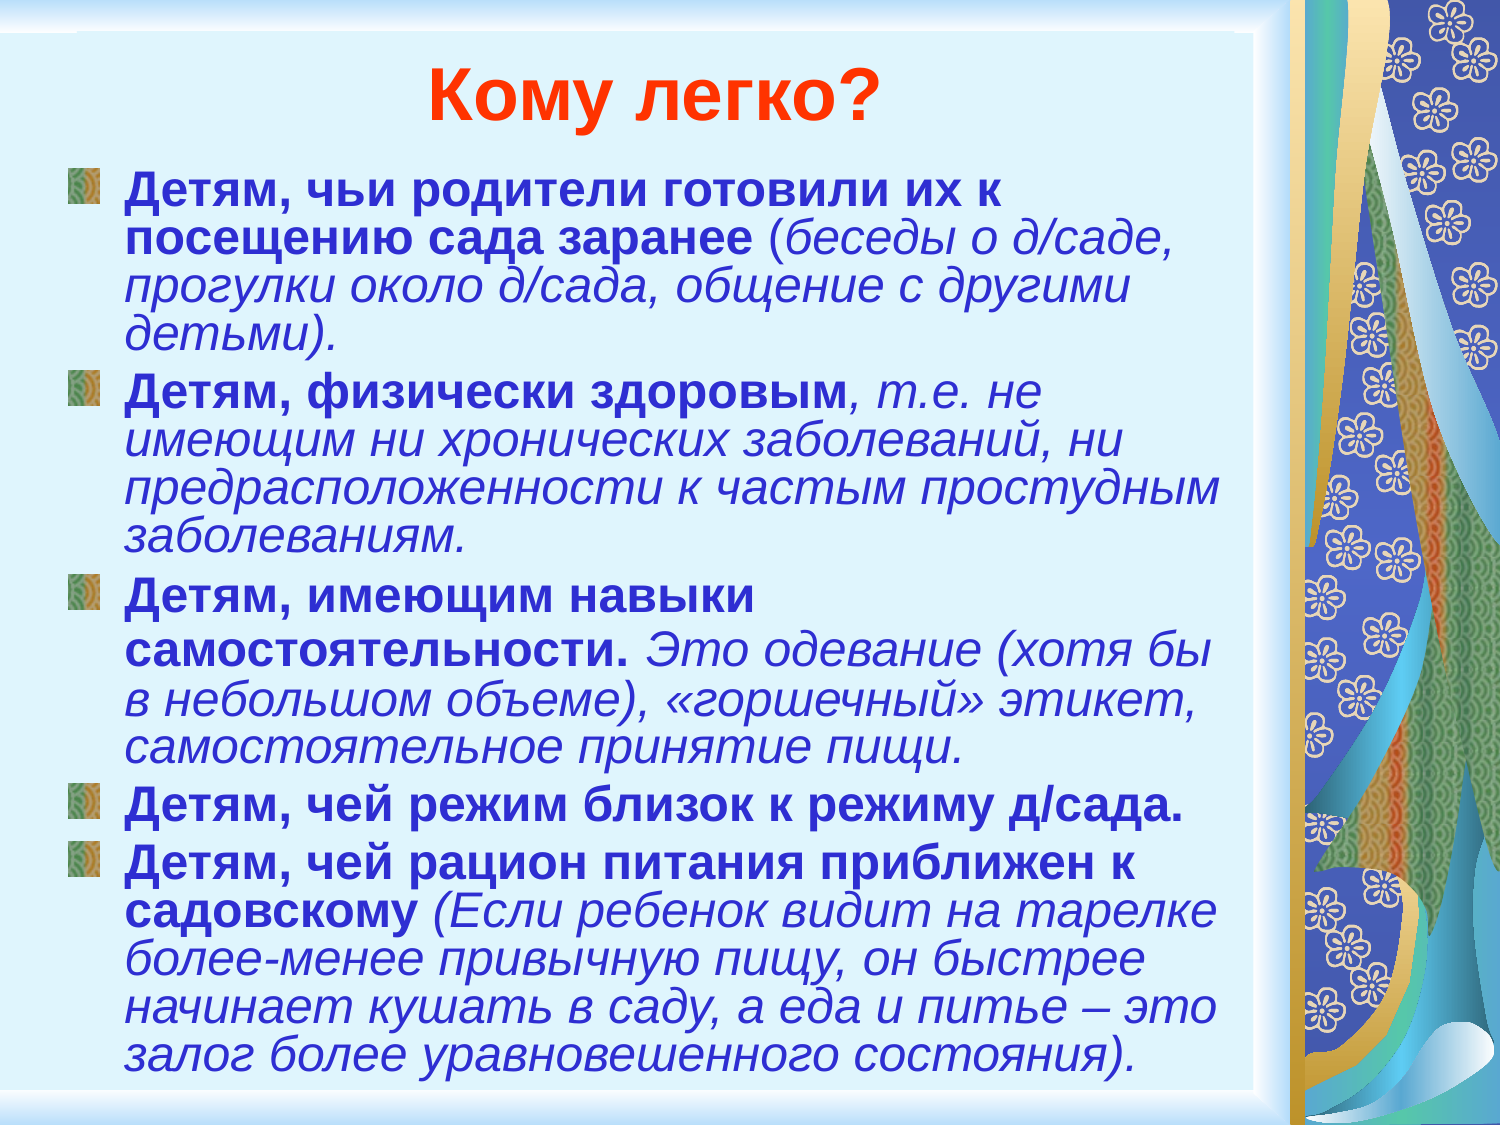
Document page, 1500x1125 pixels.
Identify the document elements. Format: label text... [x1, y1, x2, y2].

list Детям, чьи родители готовили их к посещению сада заранее (беседы о д/саде, прогулки около д/сада, общение с другими детьми). Детям, физически здоровым, т.е. не имеющим ни хронических заболеваний, ни предрасположенности к частым простудным заболеваниям. Детям, имеющим навыки самостоятельности. Это одевание (хотя бы в небольшом объеме), «горшечный» этикет, самостоятельное принятие пищи. Детям, чей режим близок к режиму д/сада. Детям, чей рацион питания приближен к садовскому (Если ребенок видит на тарелке более-менее привычную пищу, он быстрее начинает кушать в саду, а еда и питье – это залог более уравновешенного состояния). [53, 160, 1259, 1125]
picture [1314, 144, 1500, 936]
picture [68, 370, 100, 406]
picture [68, 168, 100, 204]
picture [68, 841, 100, 877]
title Кому легко? [76, 31, 1235, 150]
picture [68, 574, 100, 610]
picture [68, 783, 100, 819]
